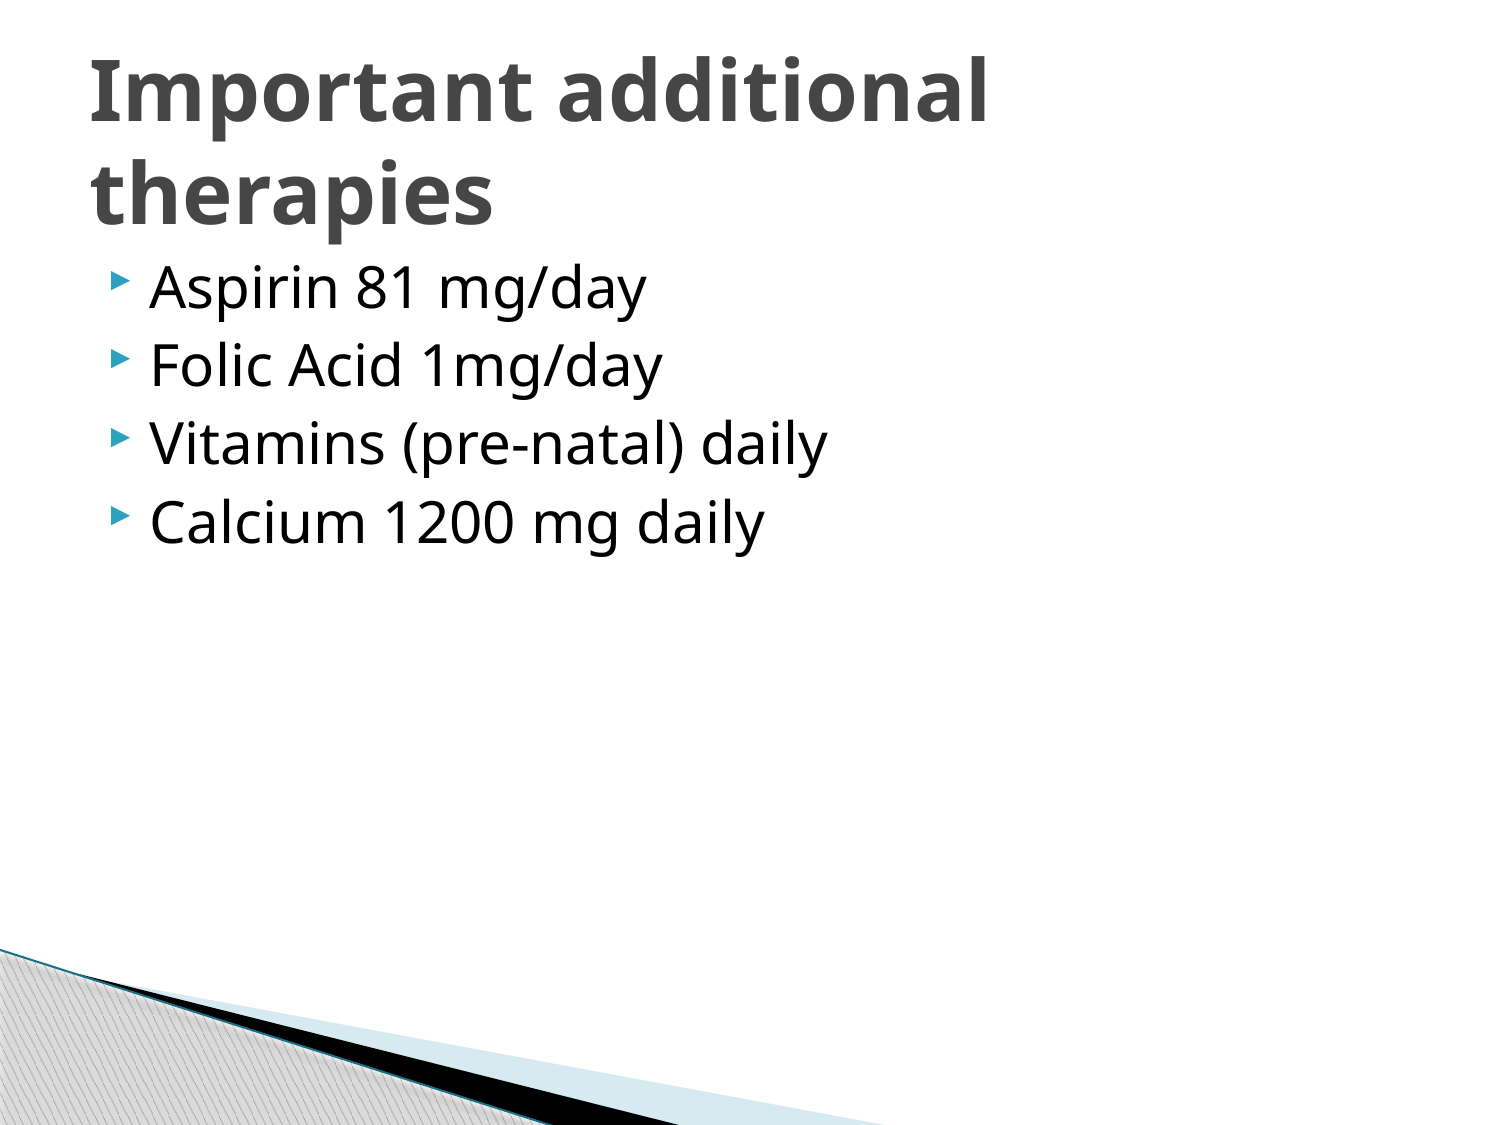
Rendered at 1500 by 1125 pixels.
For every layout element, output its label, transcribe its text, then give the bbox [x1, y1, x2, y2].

list Aspirin 81 mg/day Folic Acid 1mg/day Vitamins (pre-natal) daily Calcium 1200 mg daily [75, 243, 1425, 986]
title Important additional therapies [75, 45, 1425, 233]
